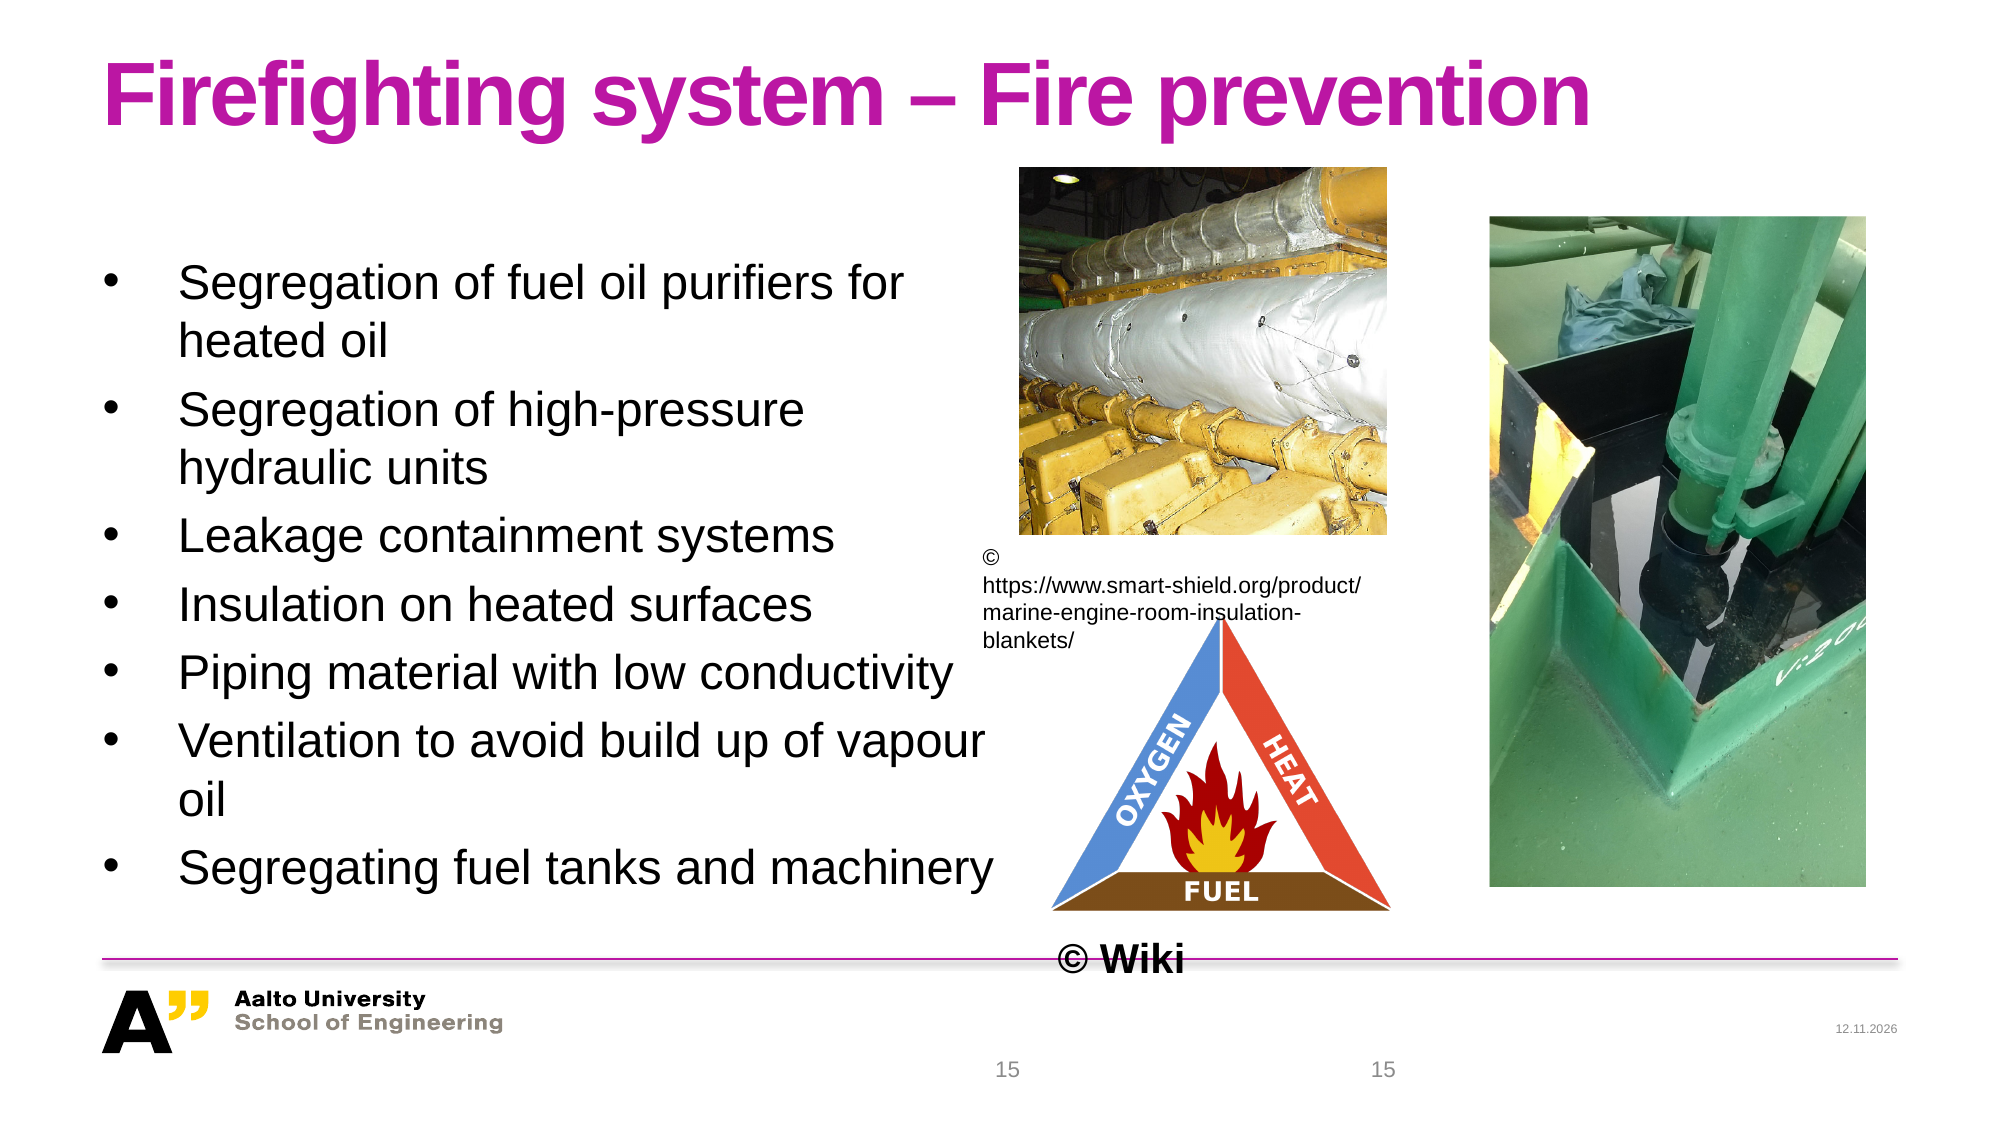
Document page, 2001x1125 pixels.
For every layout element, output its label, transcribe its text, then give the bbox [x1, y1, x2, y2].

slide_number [1106, 1013, 1898, 1045]
text_box © https://www.smart-shield.org/product/marine-engine-room-insulation-blankets/ [967, 535, 1337, 661]
title Firefighting system – Fire prevention [102, 52, 1889, 249]
list Segregation of fuel oil purifiers for heated oil Segregation of high-pressure hydraulic units Leakage containment systems Insulation on heated surfaces Piping material with low conductivity Ventilation to avoid build up of vapour oil Segregating fuel tanks and machinery [102, 250, 1000, 924]
text_box © Wiki [1057, 932, 1186, 983]
picture [1018, 167, 2000, 924]
slide_number 15 [604, 1055, 1396, 1082]
